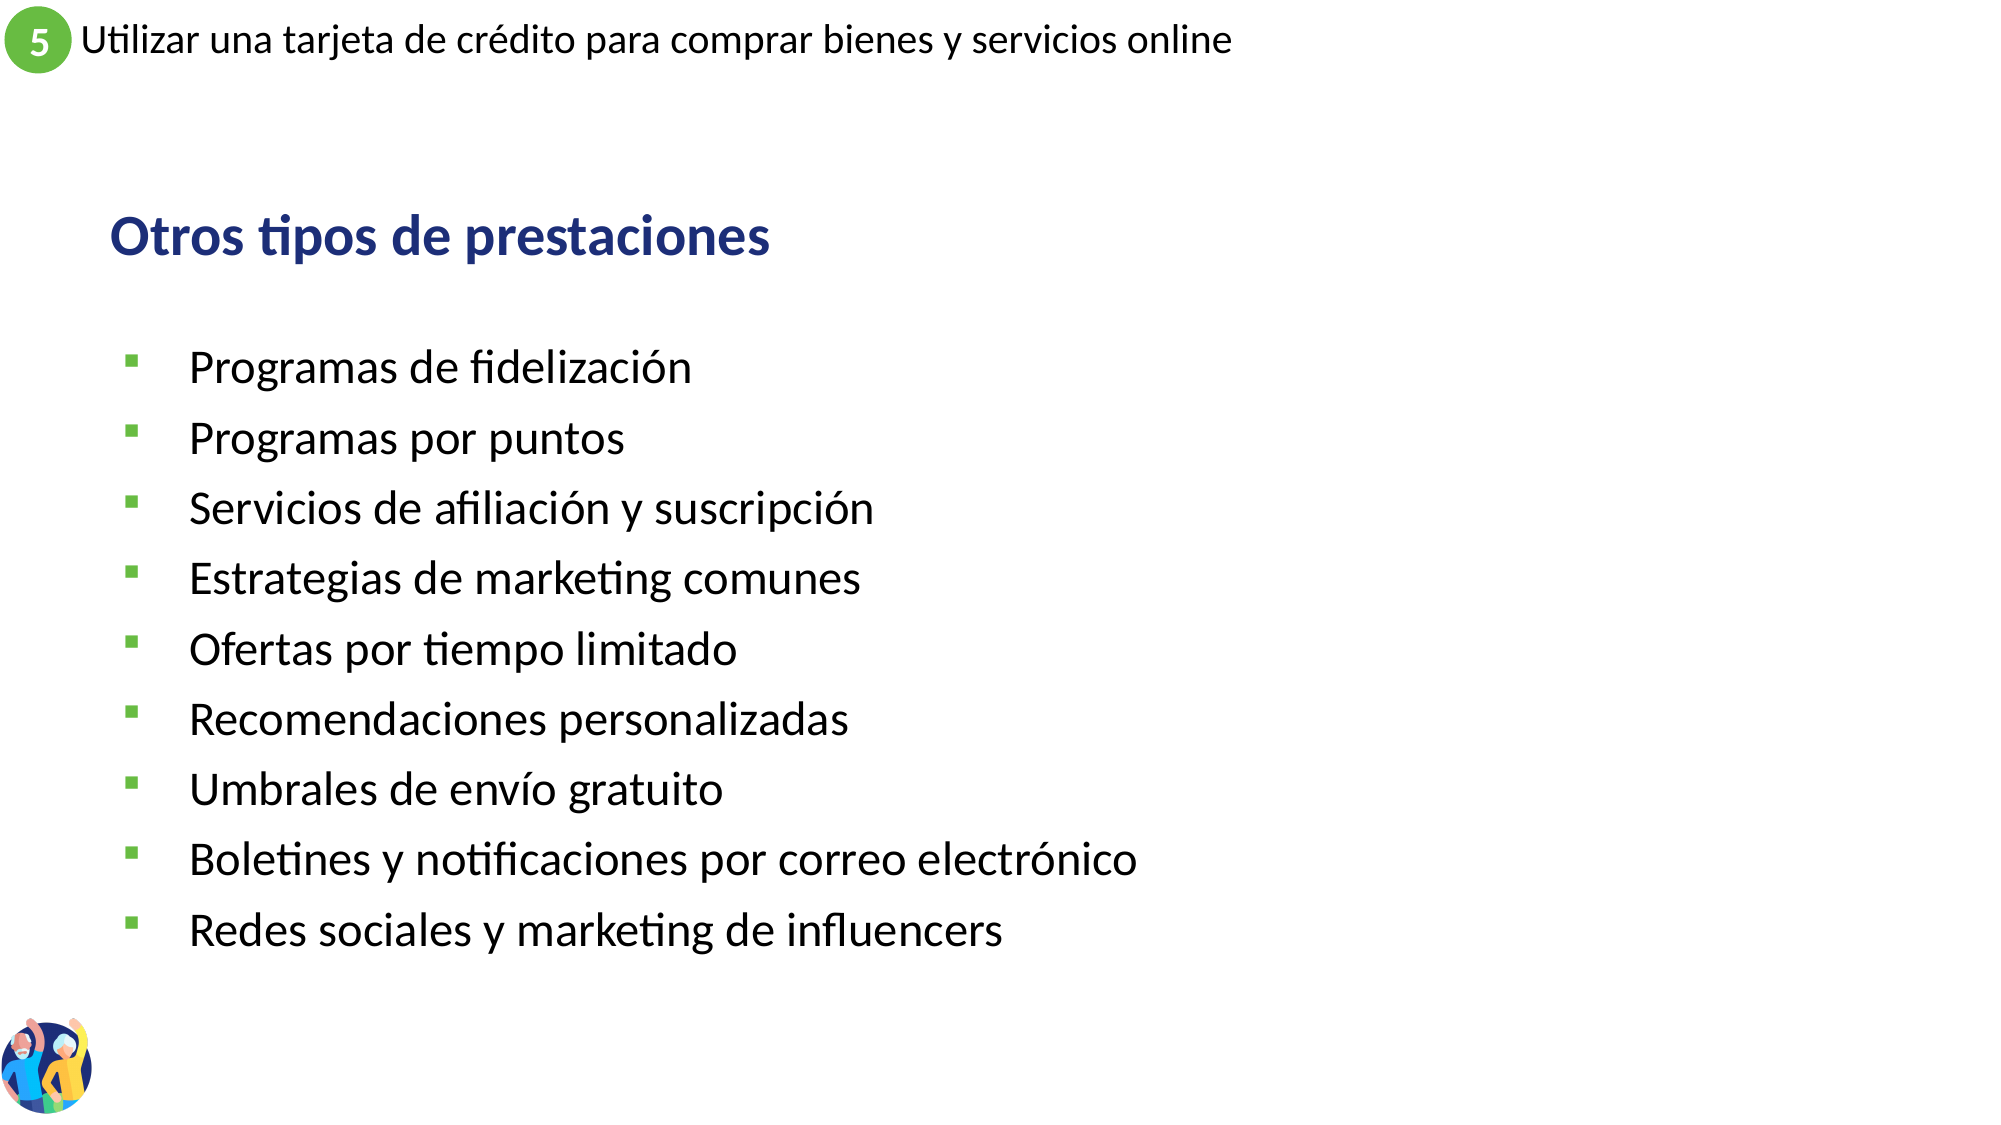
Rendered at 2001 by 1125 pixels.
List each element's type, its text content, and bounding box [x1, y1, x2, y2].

list Programas de fidelización Programas por puntos Servicios de afiliación y suscripción Estrategias de marketing comunes Ofertas por tiempo limitado Recomendaciones personalizadas Umbrales de envío gratuito Boletines y notificaciones por correo electrónico Redes sociales y marketing de influencers [95, 327, 1160, 975]
title Otros tipos de prestaciones [95, 177, 1910, 297]
picture [1, 1007, 99, 1125]
